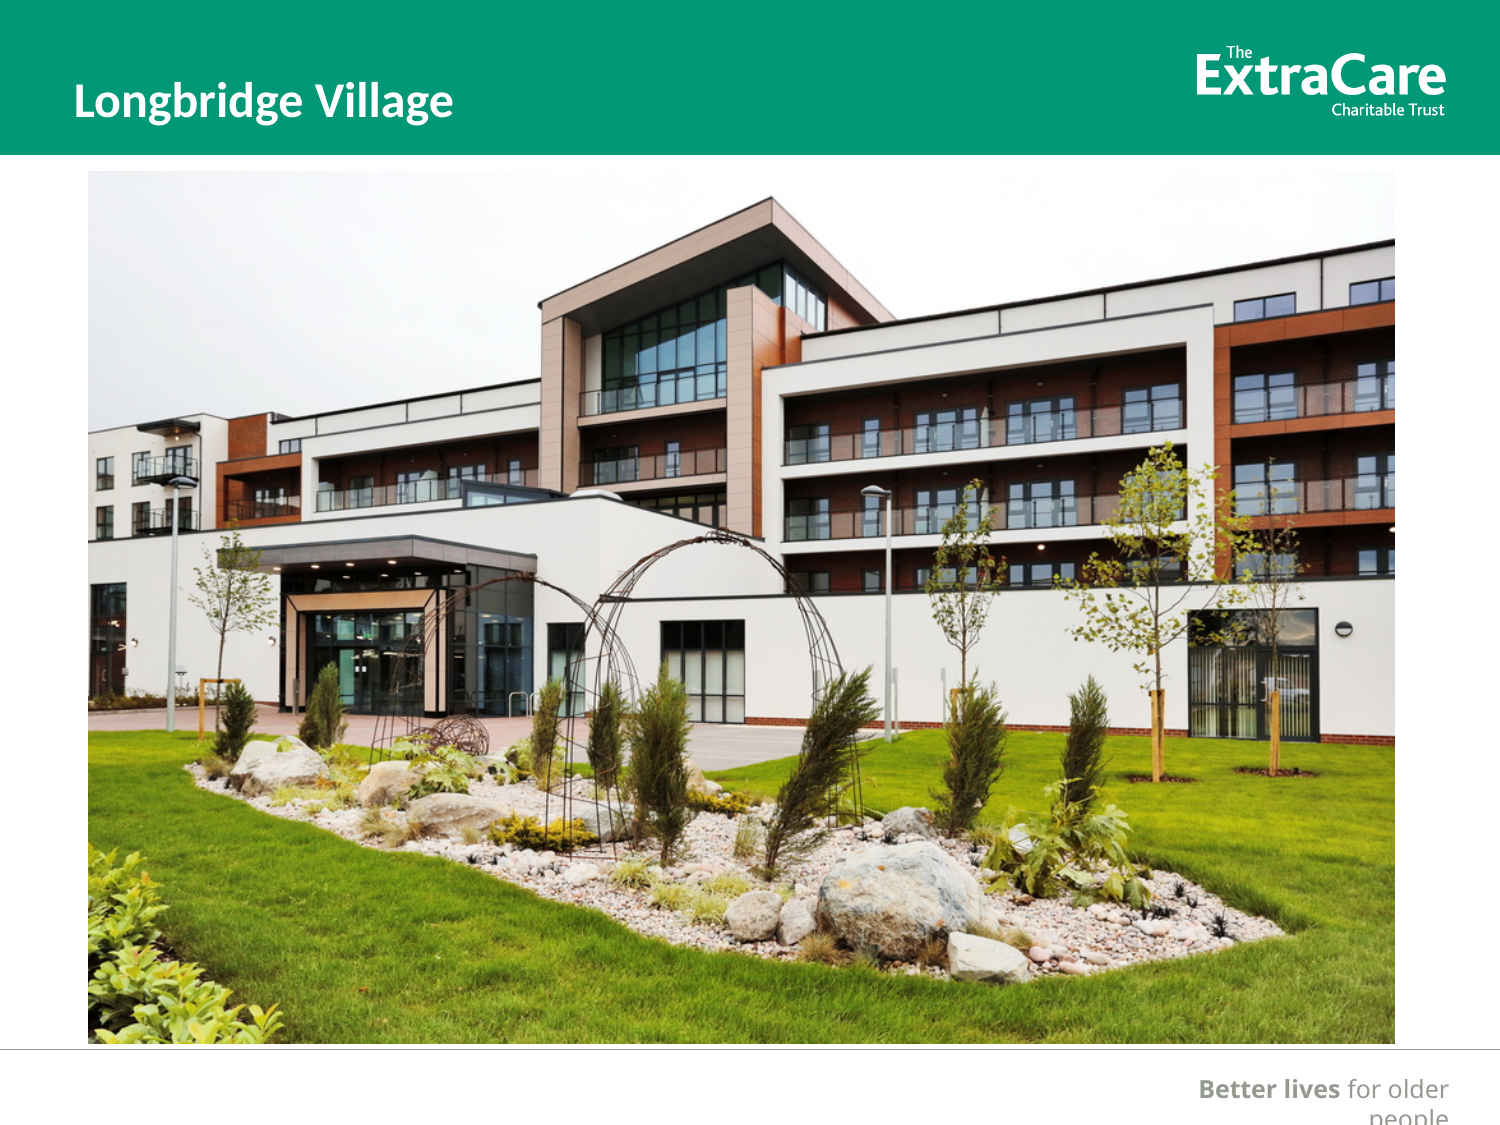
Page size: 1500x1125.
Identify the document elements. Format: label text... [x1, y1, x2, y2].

picture [88, 171, 1395, 1044]
picture [1195, 39, 1450, 124]
list Longbridge Village [58, 66, 786, 137]
